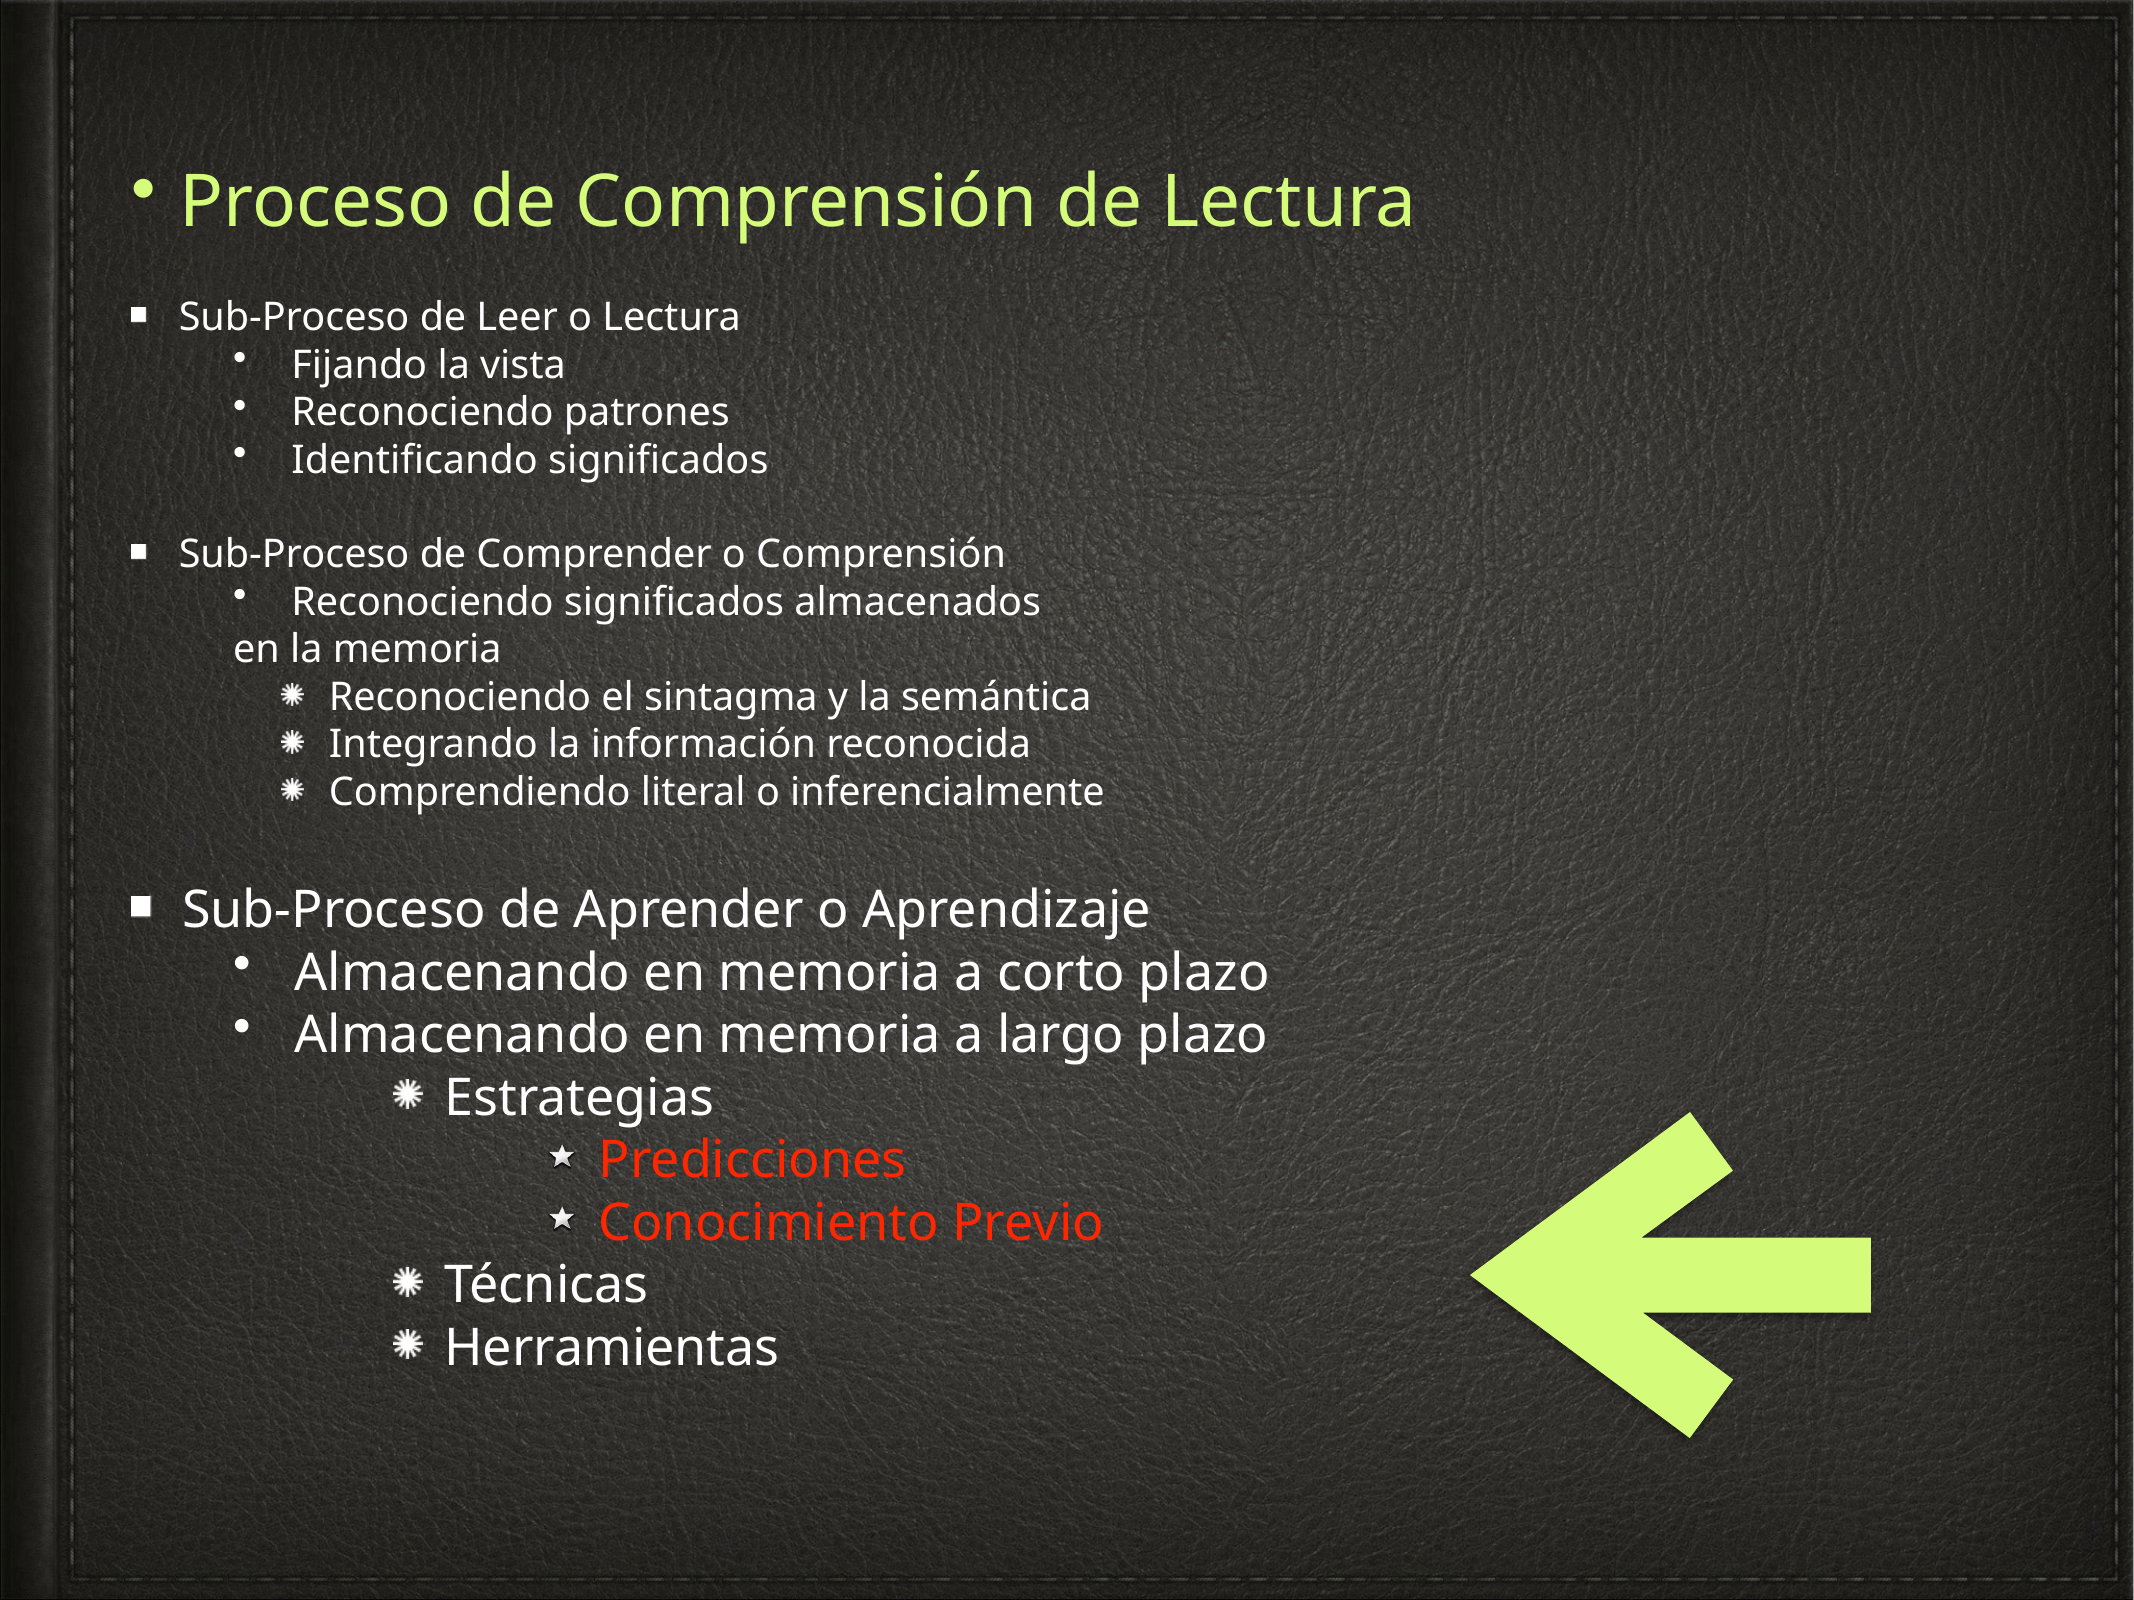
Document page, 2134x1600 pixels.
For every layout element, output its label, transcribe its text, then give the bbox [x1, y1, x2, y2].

text_box Proceso de Comprensión de Lectura Sub-Proceso de Leer o Lectura Fijando la vista Reconociendo patrones Identificando significados Sub-Proceso de Comprender o Comprensión Reconociendo significados almacenados en la memoria Reconociendo el sintagma y la semántica Integrando la información reconocida Comprendiendo literal o inferencialmente Sub-Proceso de Aprender o Aprendizaje Almacenando en memoria a corto plazo Almacenando en memoria a largo plazo Estrategias Predicciones Conocimiento Previo Técnicas Herramientas [122, 145, 1978, 1384]
picture [0, 0, 2134, 1600]
text_box [1469, 1112, 1871, 1439]
